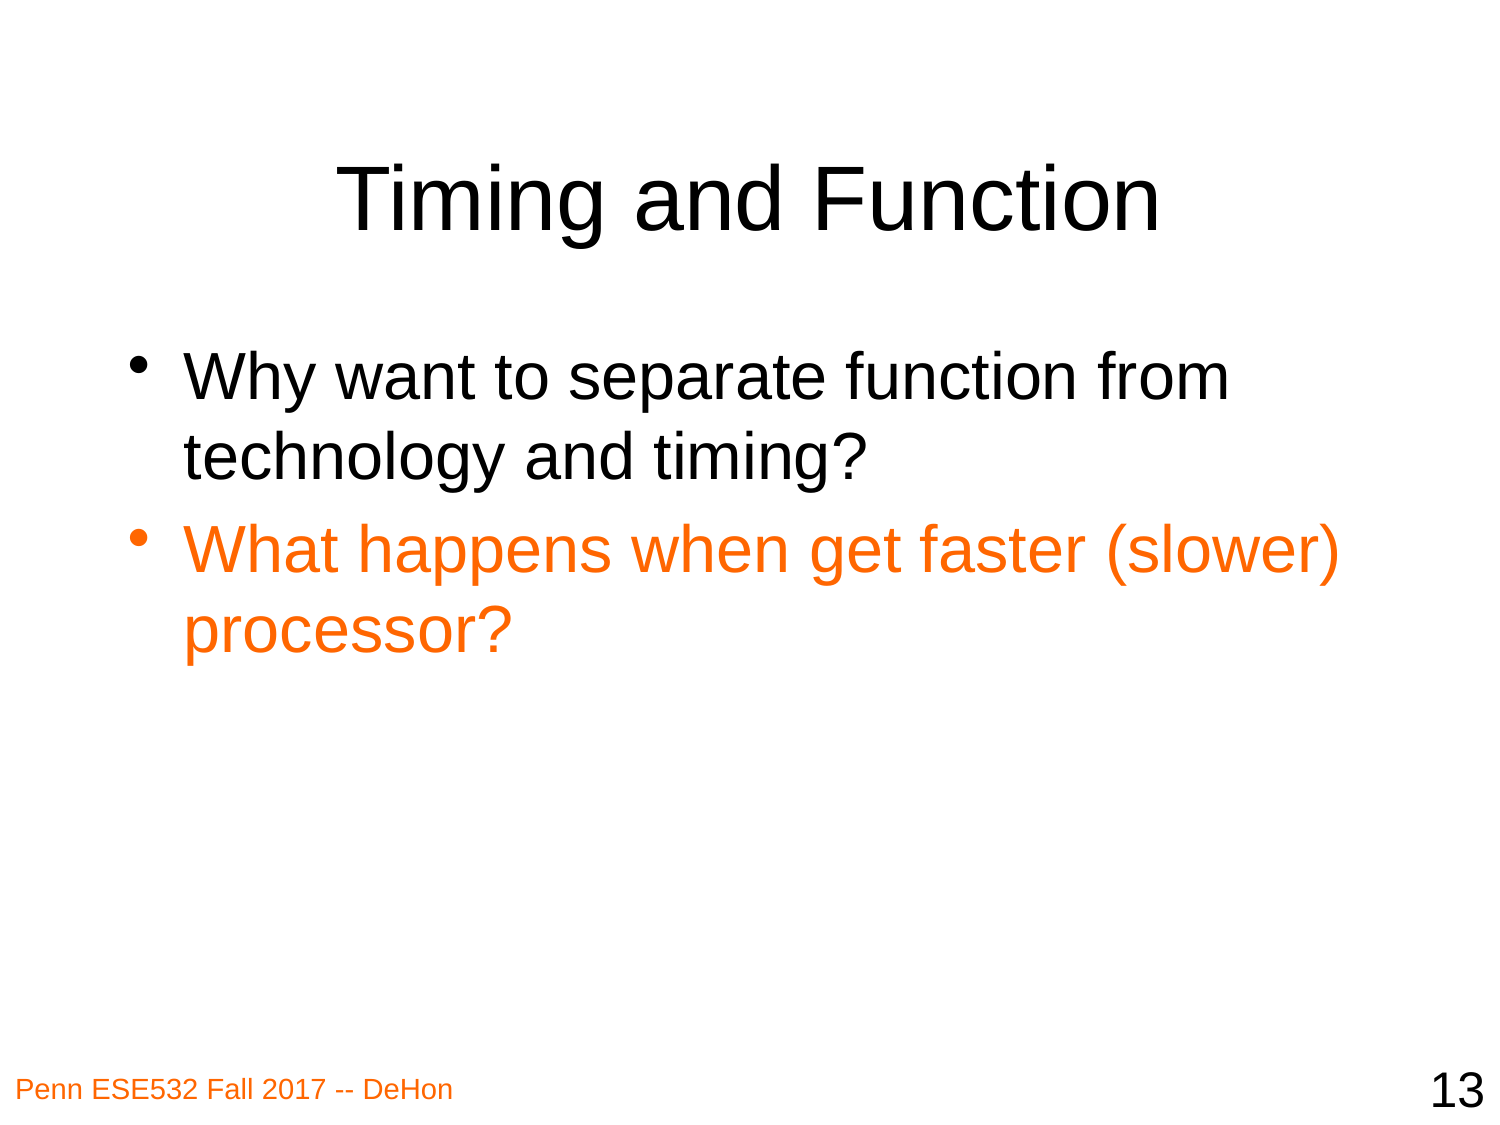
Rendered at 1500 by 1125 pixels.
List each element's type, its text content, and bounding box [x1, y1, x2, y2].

slide_number Penn ESE532 Fall 2017 -- DeHon [0, 1062, 576, 1125]
title Timing and Function [112, 99, 1388, 288]
slide_number 13 [1187, 1049, 1500, 1125]
list Why want to separate function from technology and timing? What happens when get faster (slower) processor? [112, 324, 1388, 1001]
